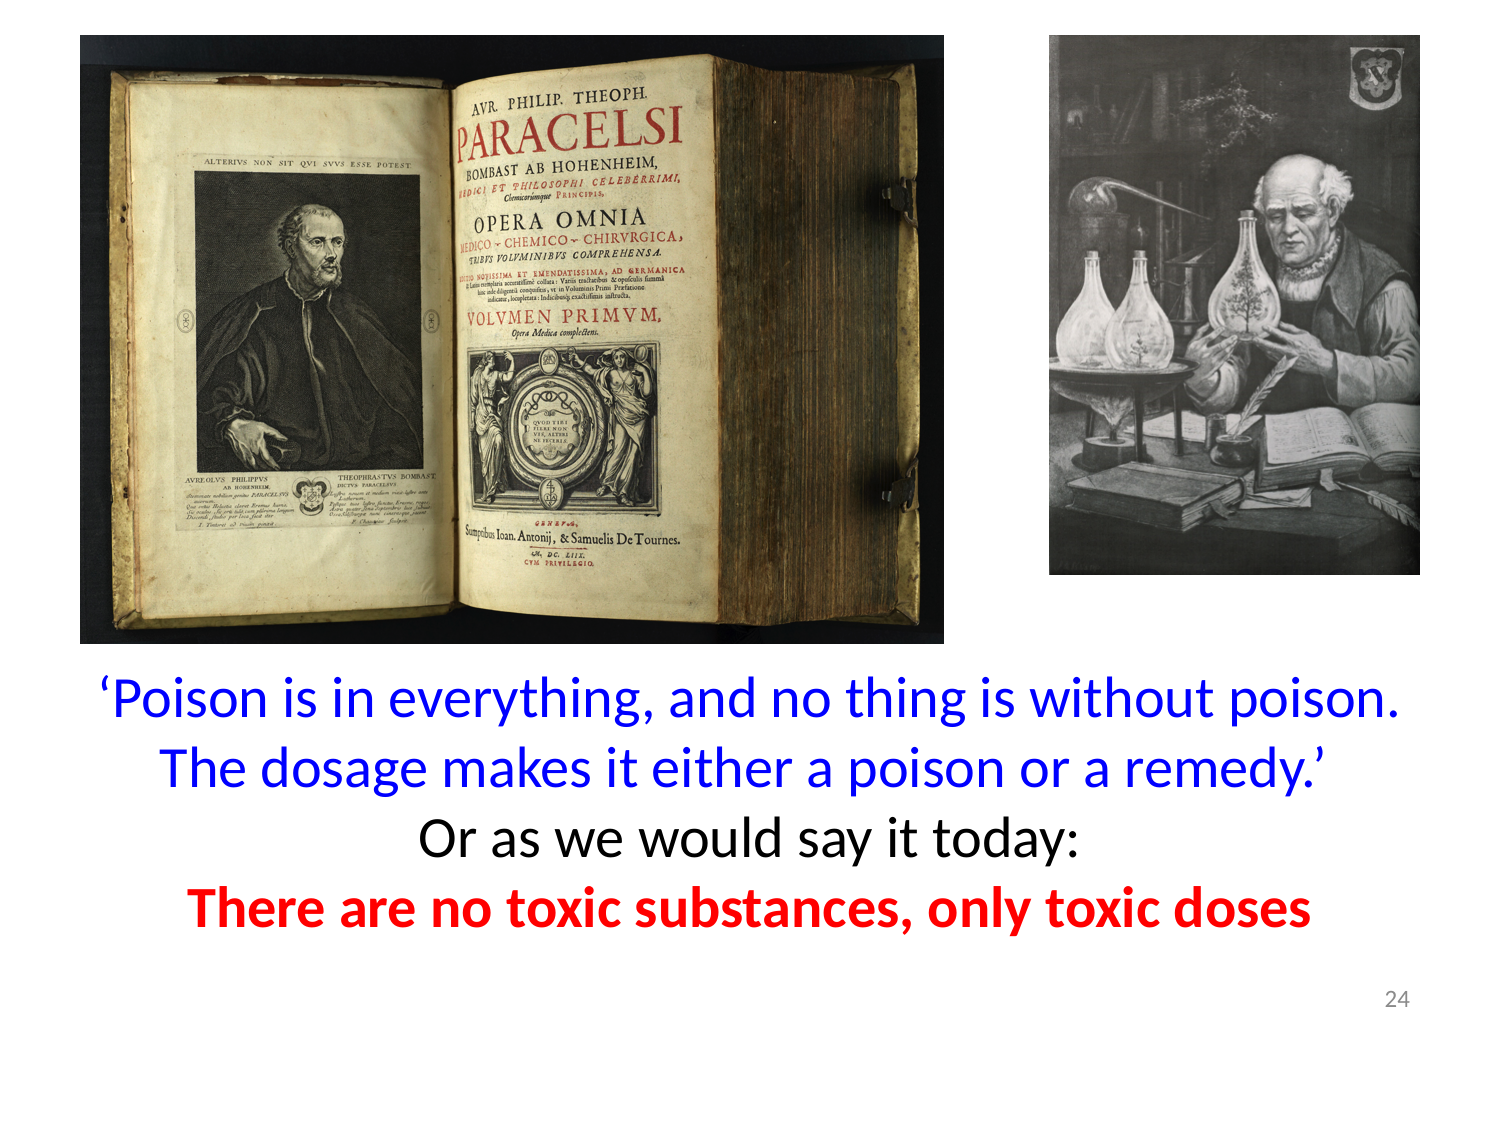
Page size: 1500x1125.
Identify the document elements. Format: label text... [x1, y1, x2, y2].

slide_number 24 [1074, 967, 1425, 1028]
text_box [35, 34, 1465, 950]
